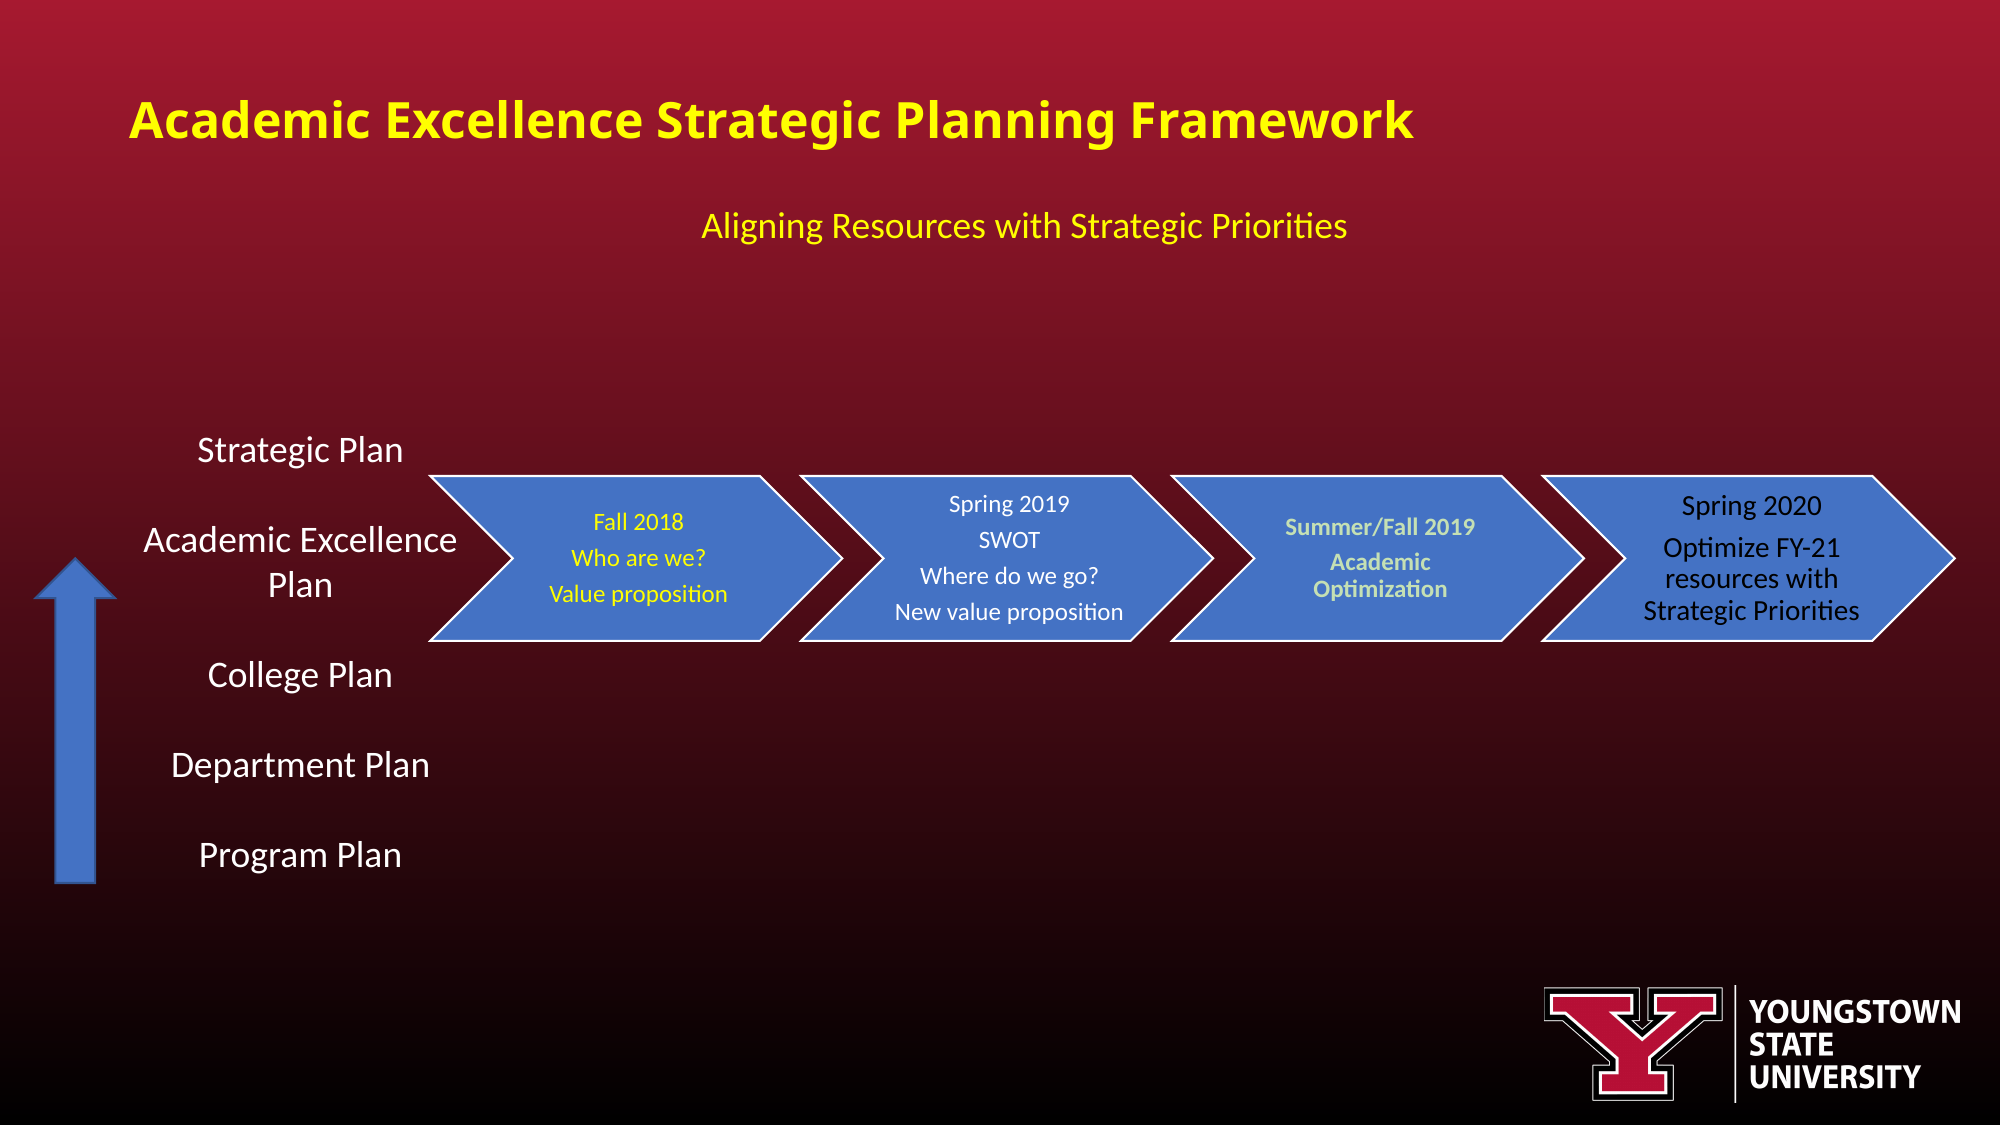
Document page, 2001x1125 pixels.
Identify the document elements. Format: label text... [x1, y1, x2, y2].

text_box Academic Excellence Strategic Planning Framework [114, 49, 1758, 188]
picture [1544, 985, 1960, 1103]
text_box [429, 212, 1956, 905]
text_box Strategic Plan Academic Excellence Plan College Plan Department Plan Program Plan [114, 417, 487, 928]
text_box [32, 556, 118, 885]
text_box Aligning Resources with Strategic Priorities [382, 193, 1668, 253]
